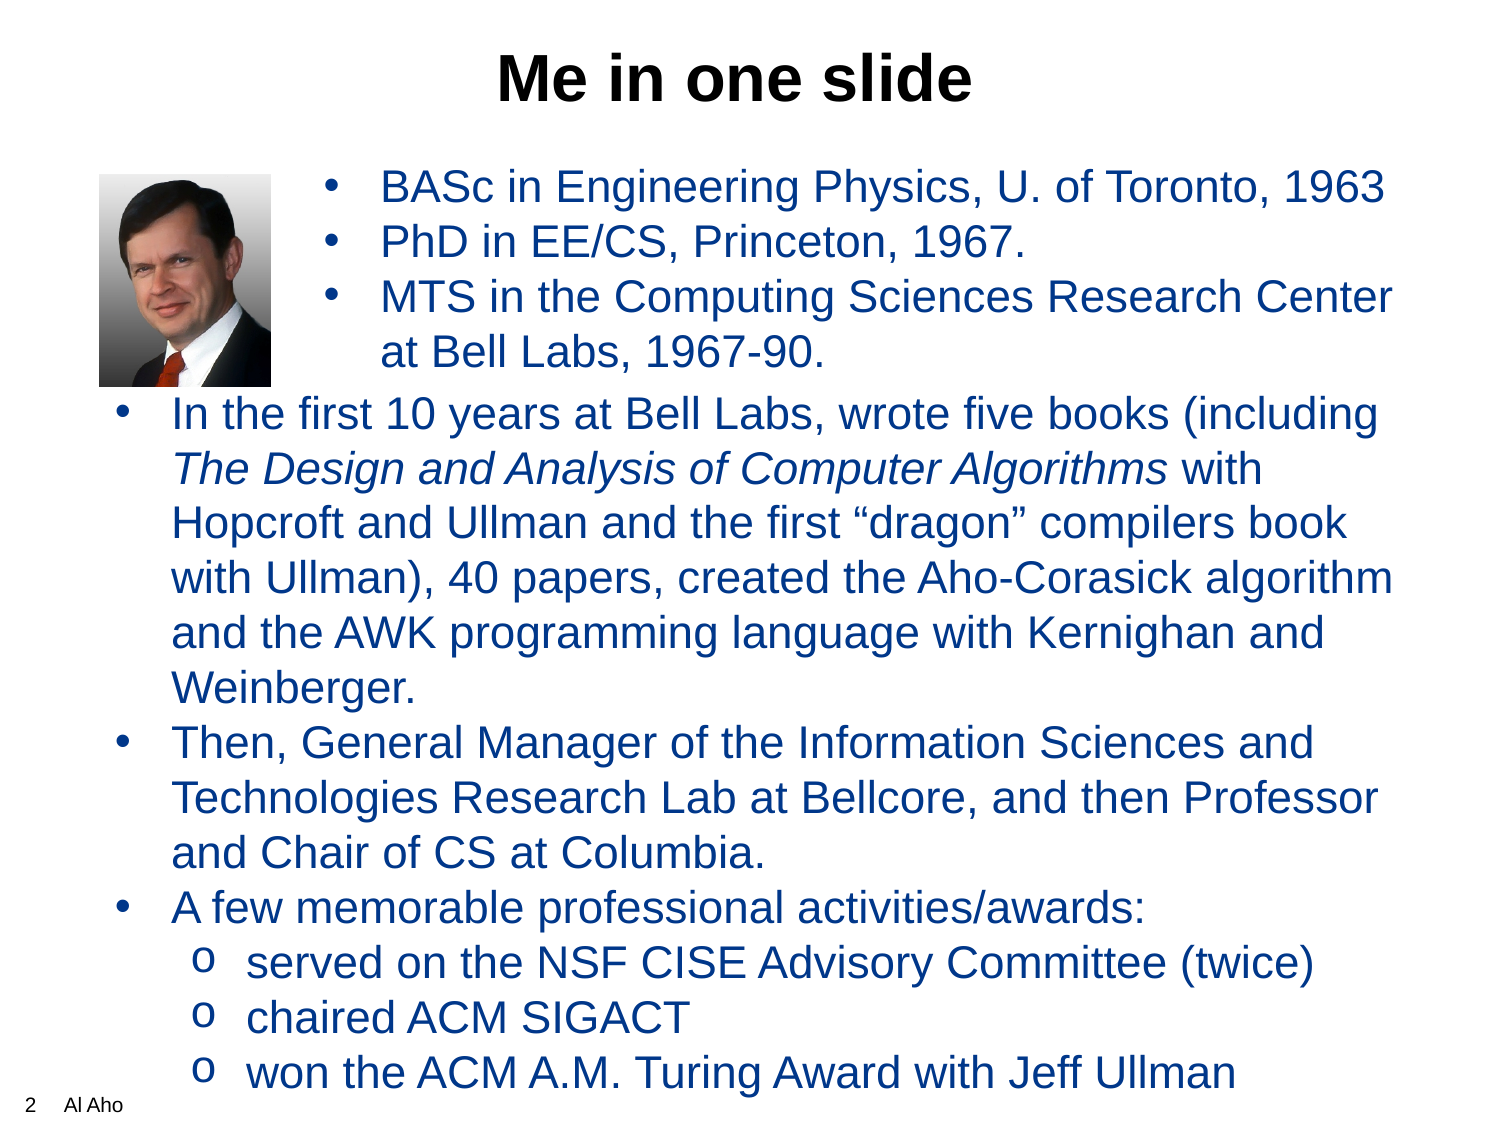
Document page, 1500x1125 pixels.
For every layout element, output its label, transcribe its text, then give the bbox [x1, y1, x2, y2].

title Me in one slide [0, 11, 1471, 150]
text_box BASc in Engineering Physics, U. of Toronto, 1963 PhD in EE/CS, Princeton, 1967. MTS in the Computing Sciences Research Center at Bell Labs, 1967-90. [308, 149, 1449, 375]
text_box In the first 10 years at Bell Labs, wrote five books (including The Design and Analysis of Computer Algorithms with Hopcroft and Ullman and the first “dragon” compilers book with Ullman), 40 papers, created the Aho-Corasick algorithm and the AWK programming language with Kernighan and Weinberger. Then, General Manager of the Information Sciences and Technologies Research Lab at Bellcore, and then Professor and Chair of CS at Columbia. A few memorable professional activities/awards: served on the NSF CISE Advisory Committee (twice) chaired ACM SIGACT won the ACM A.M. Turing Award with Jeff Ullman [99, 375, 1449, 1106]
picture [99, 174, 272, 387]
